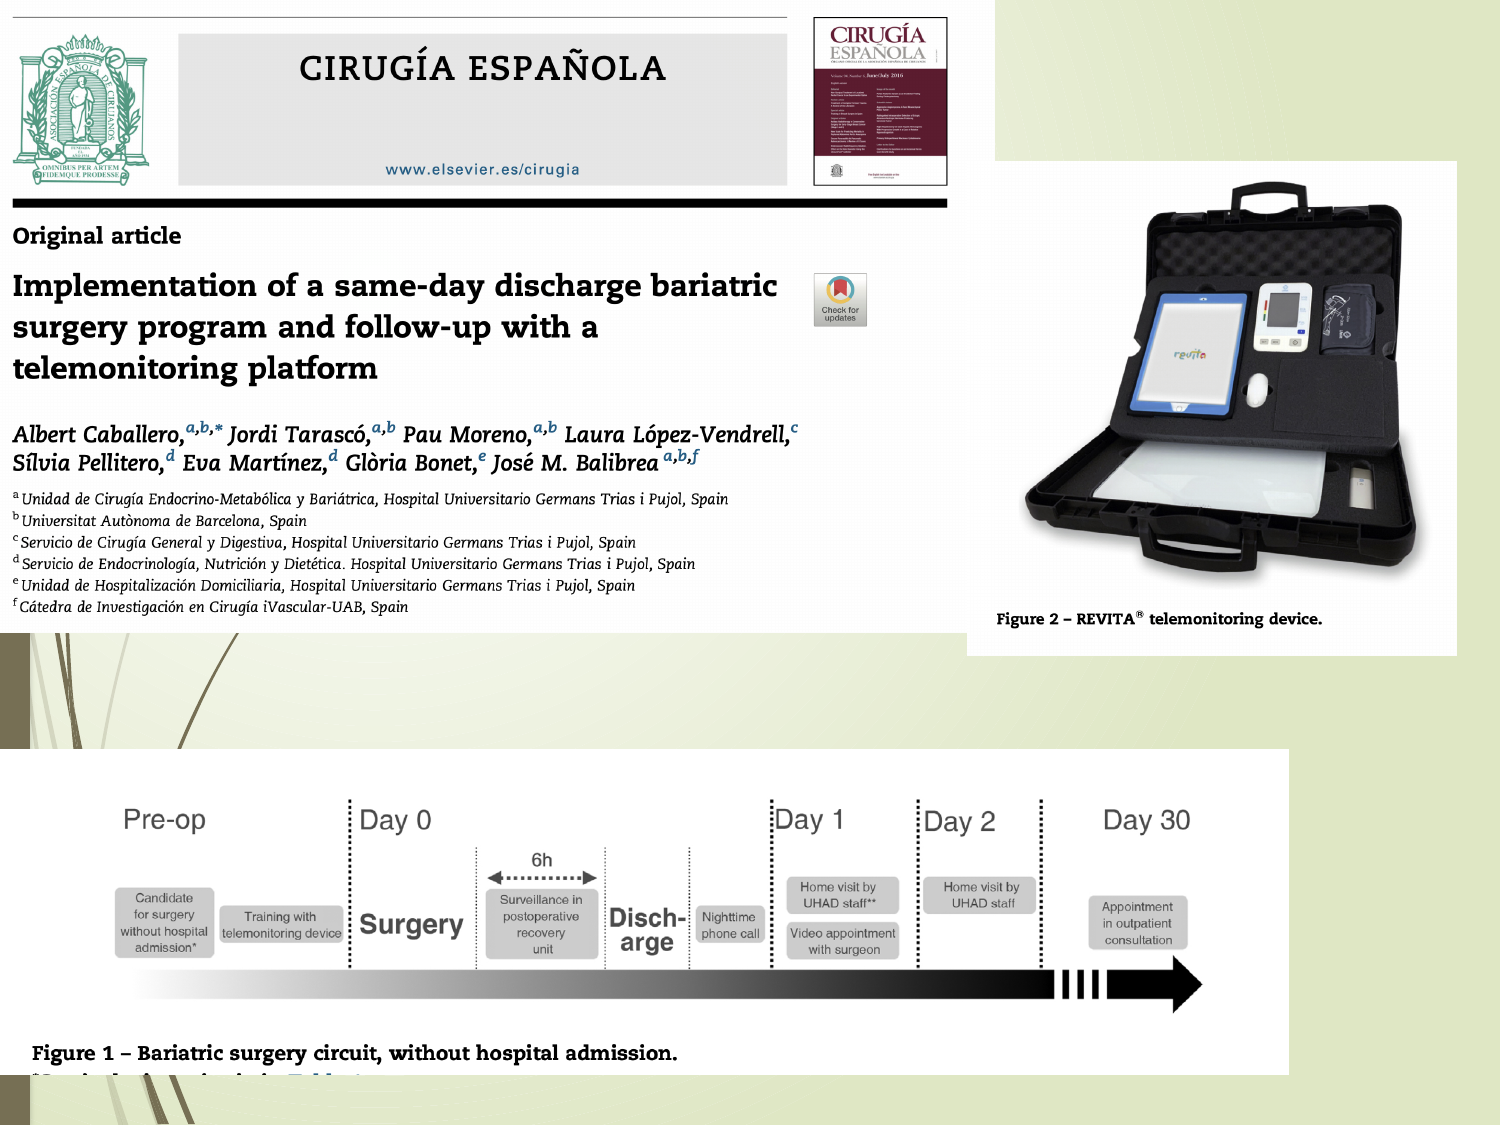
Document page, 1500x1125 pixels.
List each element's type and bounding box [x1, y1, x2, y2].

picture [0, 748, 1289, 1075]
picture [0, 0, 1457, 656]
